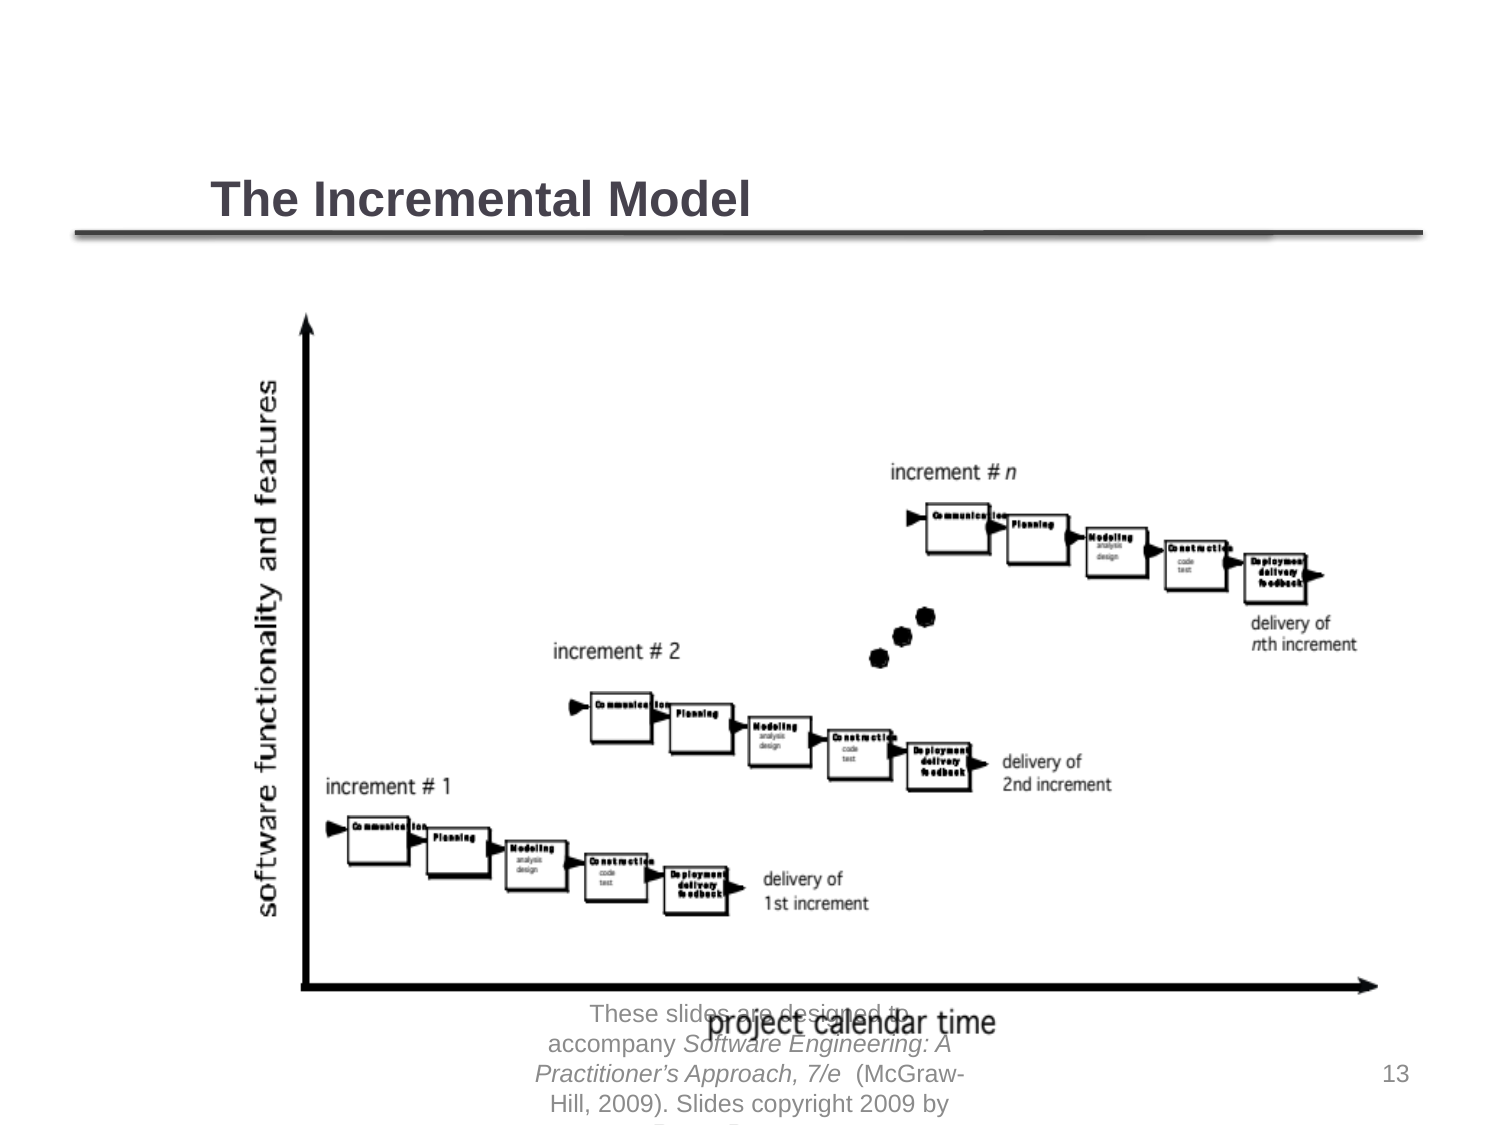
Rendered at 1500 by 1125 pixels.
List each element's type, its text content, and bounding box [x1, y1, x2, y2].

picture [249, 312, 1379, 1044]
slide_number 13 [1074, 1042, 1425, 1103]
title The Incremental Model [199, 162, 1074, 360]
footer These slides are designed to accompany Software Engineering: A Practitioner’s Approach, 7/e (McGraw-Hill, 2009). Slides copyright 2009 by Roger Pressman. [512, 1052, 988, 1103]
